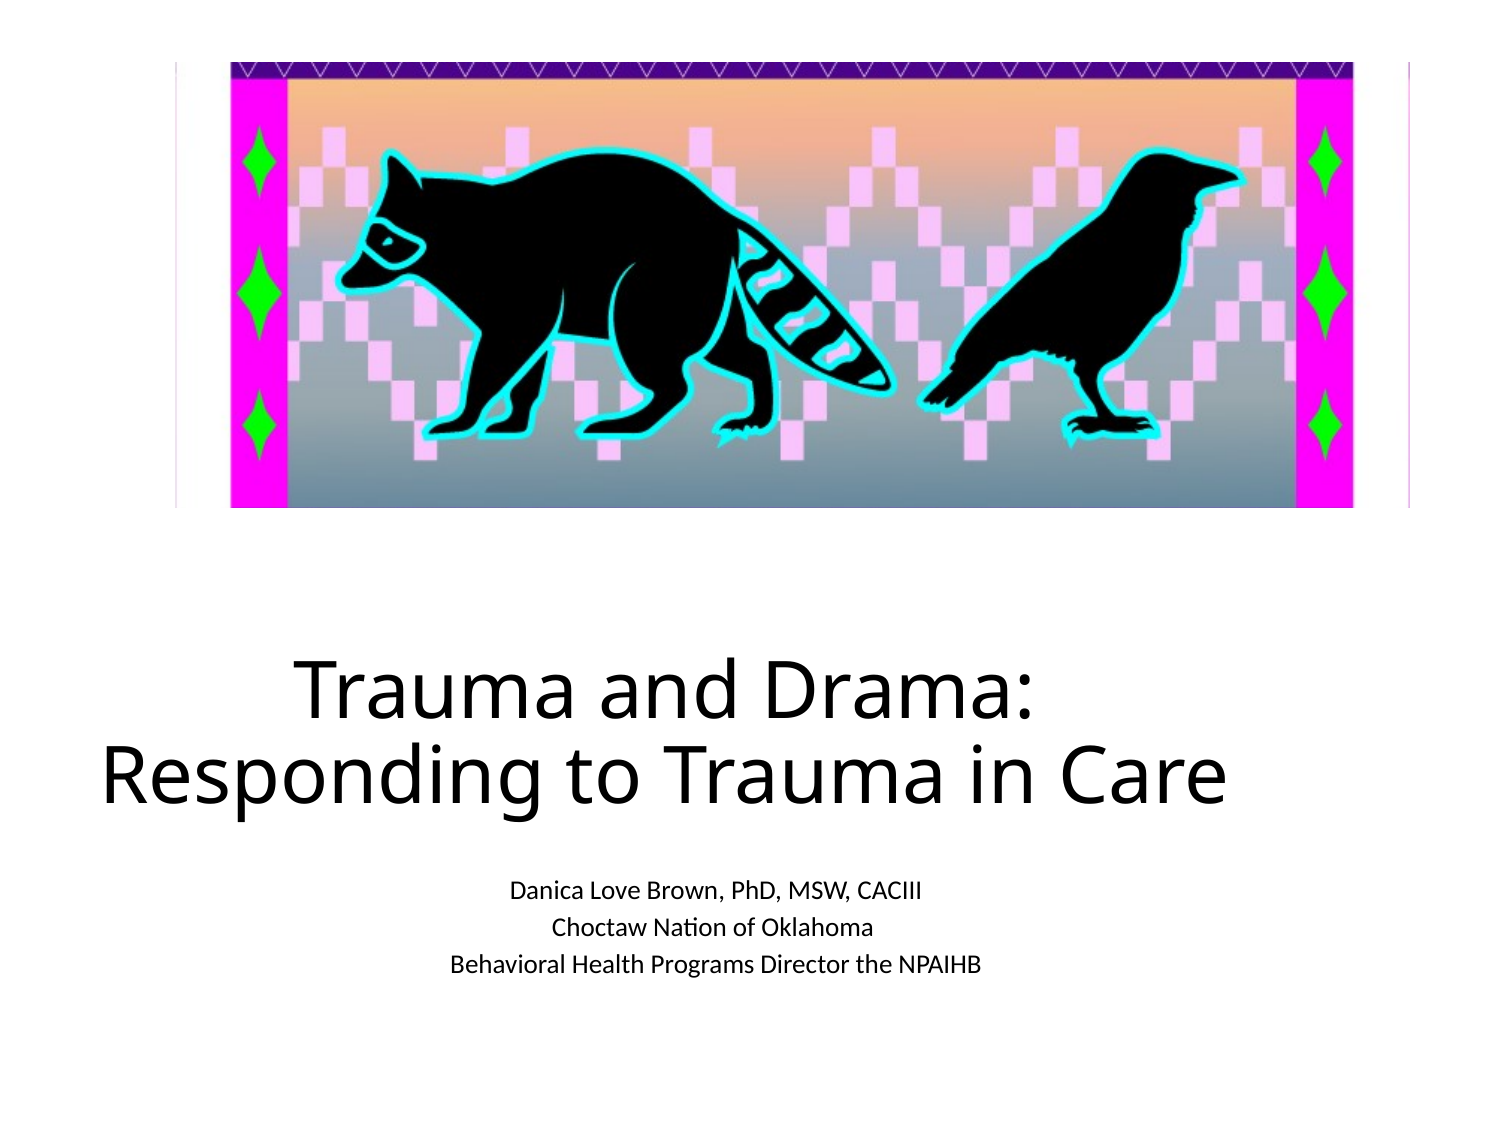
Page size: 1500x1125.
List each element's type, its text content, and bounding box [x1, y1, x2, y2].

title Trauma and Drama: Responding to Trauma in Care [50, 596, 1279, 829]
picture [174, 62, 1410, 509]
subtitle Danica Love Brown, PhD, MSW, CACIII Choctaw Nation of Oklahoma Behavioral Health Programs Director the NPAIHB [125, 869, 1307, 1000]
